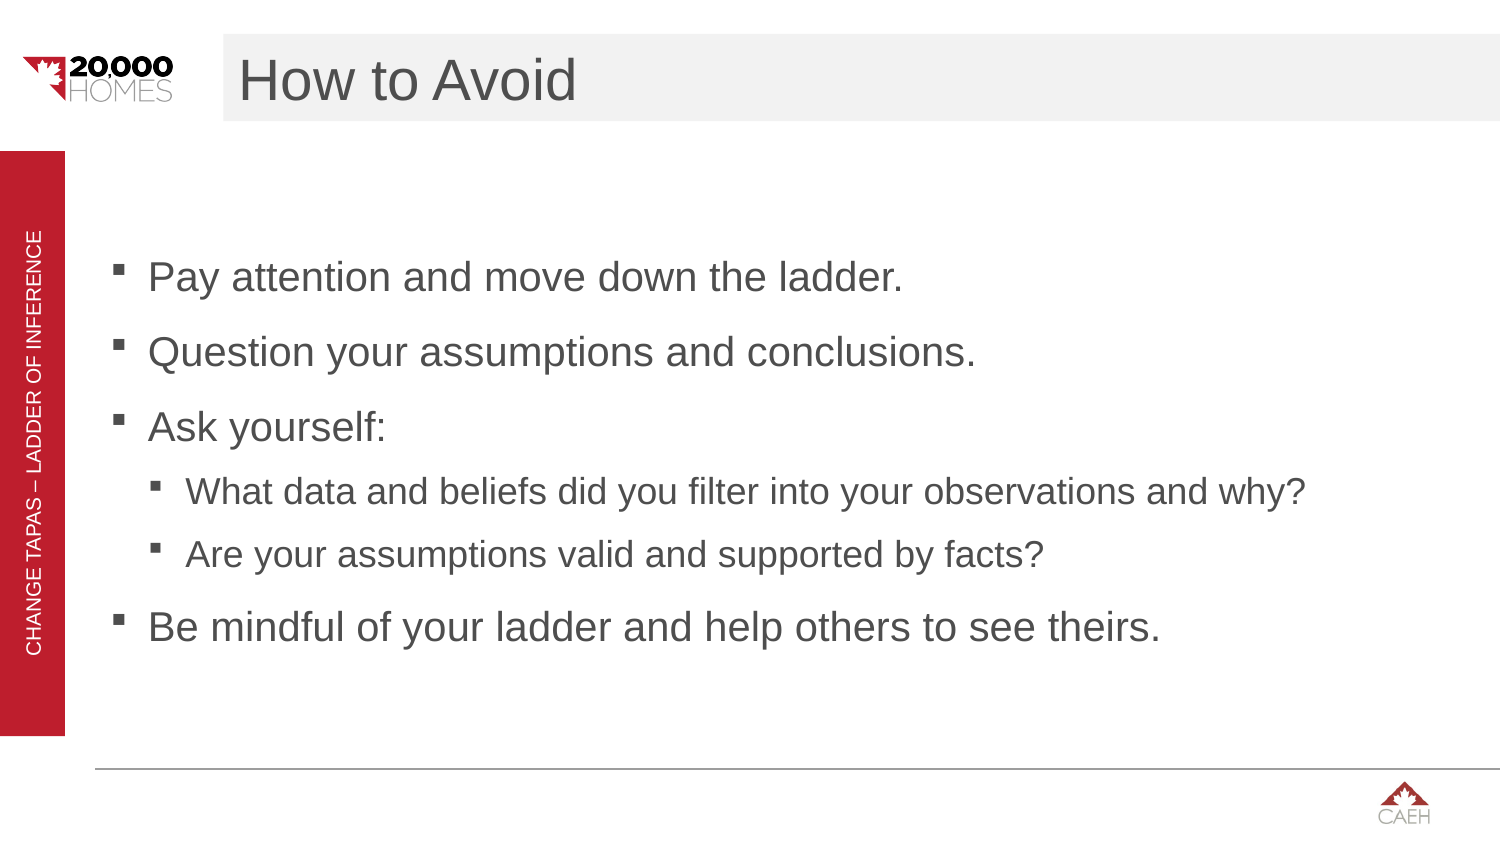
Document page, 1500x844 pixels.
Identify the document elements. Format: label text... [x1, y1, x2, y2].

list Pay attention and move down the ladder. Question your assumptions and conclusions. Ask yourself: What data and beliefs did you filter into your observations and why? Are your assumptions valid and supported by facts? Be mindful of your ladder and help others to see theirs. [95, 150, 1425, 747]
picture [1377, 780, 1431, 825]
title How to Avoid [223, 33, 1425, 122]
list Change Tapas – Ladder of Inference [0, 151, 65, 737]
picture [22, 56, 173, 102]
